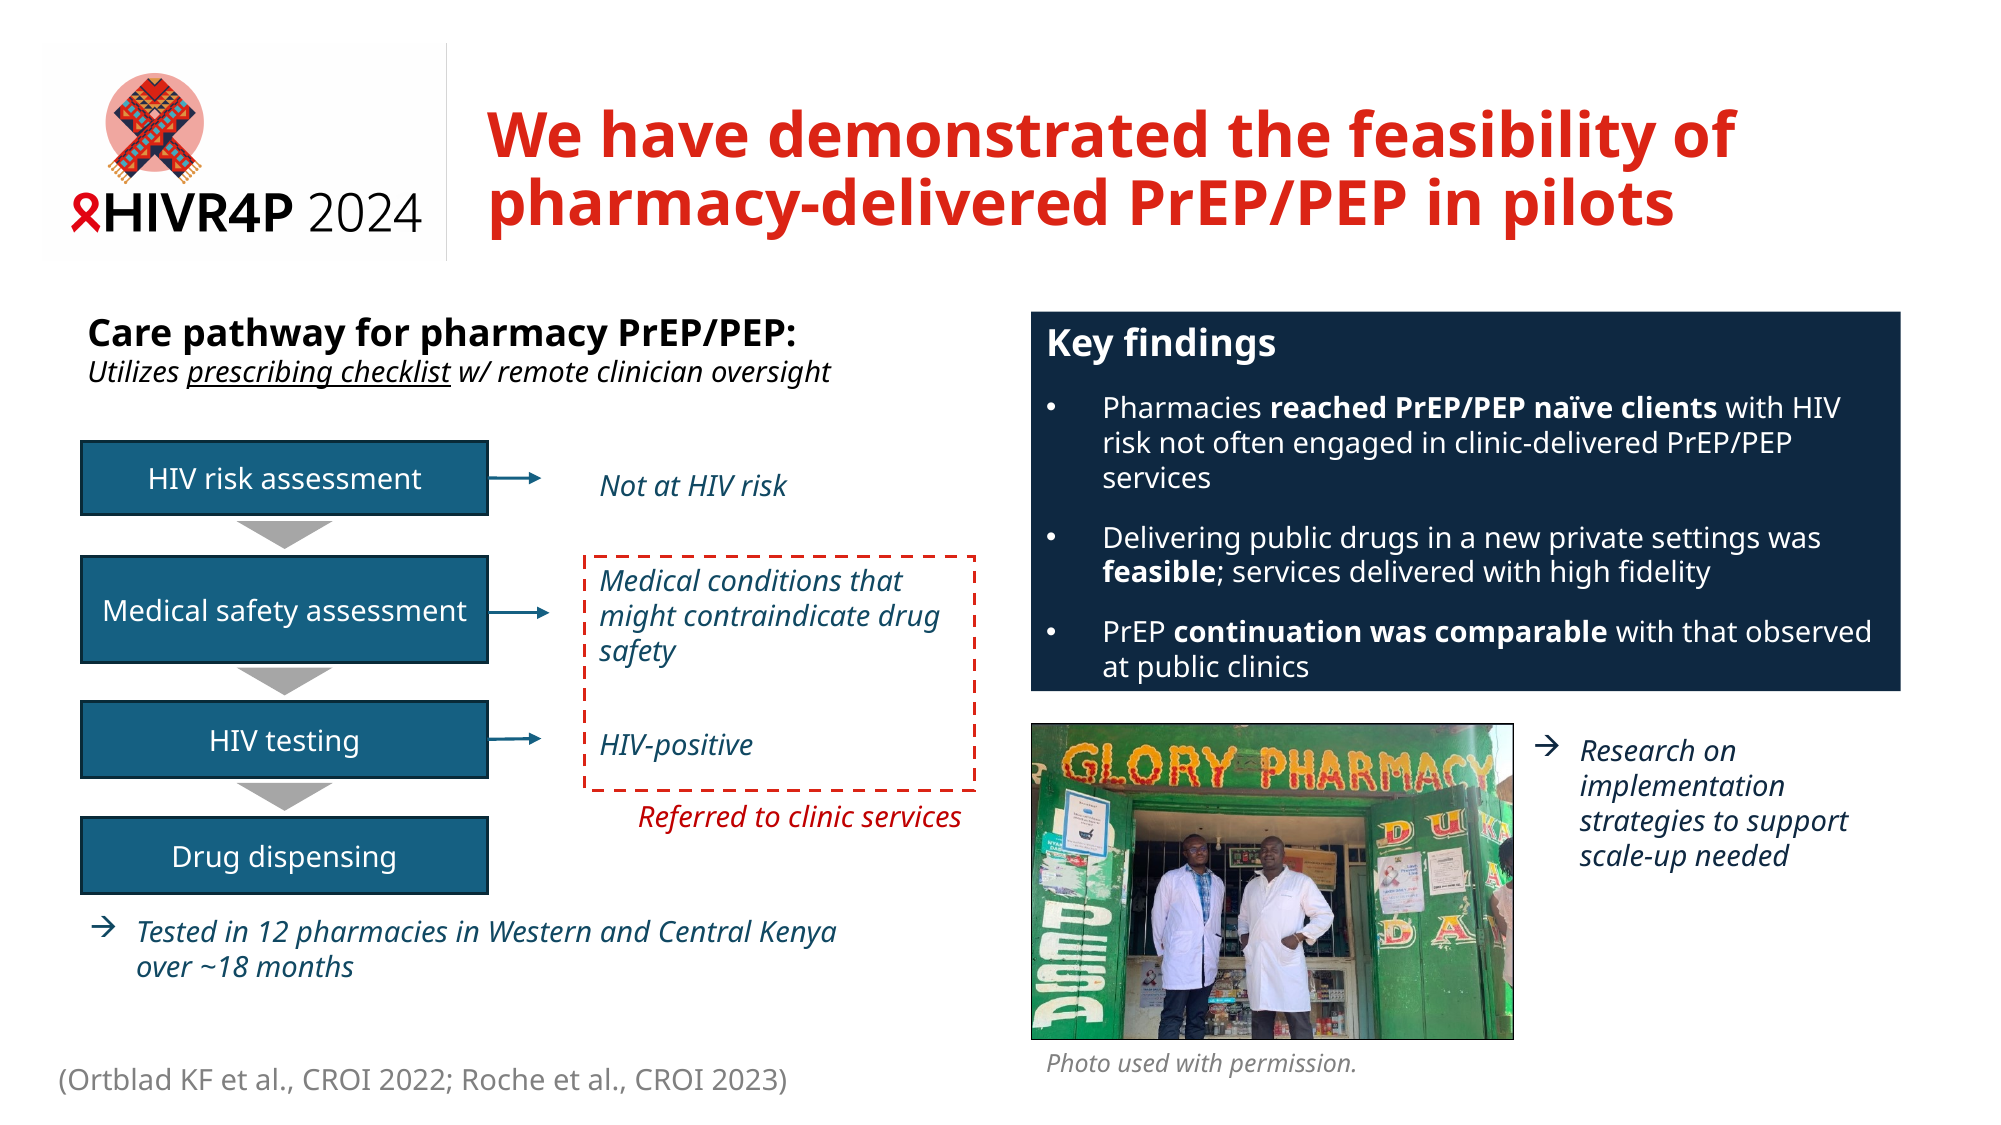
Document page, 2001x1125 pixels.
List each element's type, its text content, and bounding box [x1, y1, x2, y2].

picture [42, 43, 447, 261]
text_box (Ortblad KF et al., CROI 2022; Roche et al., CROI 2023) [43, 1054, 956, 1104]
text_box Key findings Pharmacies reached PrEP/PEP naïve clients with HIV risk not often engaged in clinic-delivered PrEP/PEP services Delivering public drugs in a new private settings was feasible; services delivered with high fidelity PrEP continuation was comparable with that observed at public clinics [1031, 311, 1901, 692]
text_box Research on implementation strategies to support scale-up needed [1518, 724, 1901, 880]
text_box Care pathway for pharmacy PrEP/PEP: Utilizes prescribing checklist w/ remote clinician oversight [72, 301, 1032, 397]
picture [1030, 722, 1514, 1041]
text_box Photo used with permission. [1031, 1041, 1504, 1085]
text_box Not at HIV risk [584, 459, 892, 510]
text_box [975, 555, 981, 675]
text_box Referred to clinic services [571, 790, 978, 841]
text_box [81, 440, 550, 894]
text_box Tested in 12 pharmacies in Western and Central Kenya over ~18 months [74, 906, 892, 991]
title We have demonstrated the feasibility of pharmacy-delivered PrEP/PEP in pilots [487, 103, 1923, 305]
text_box [583, 555, 976, 790]
